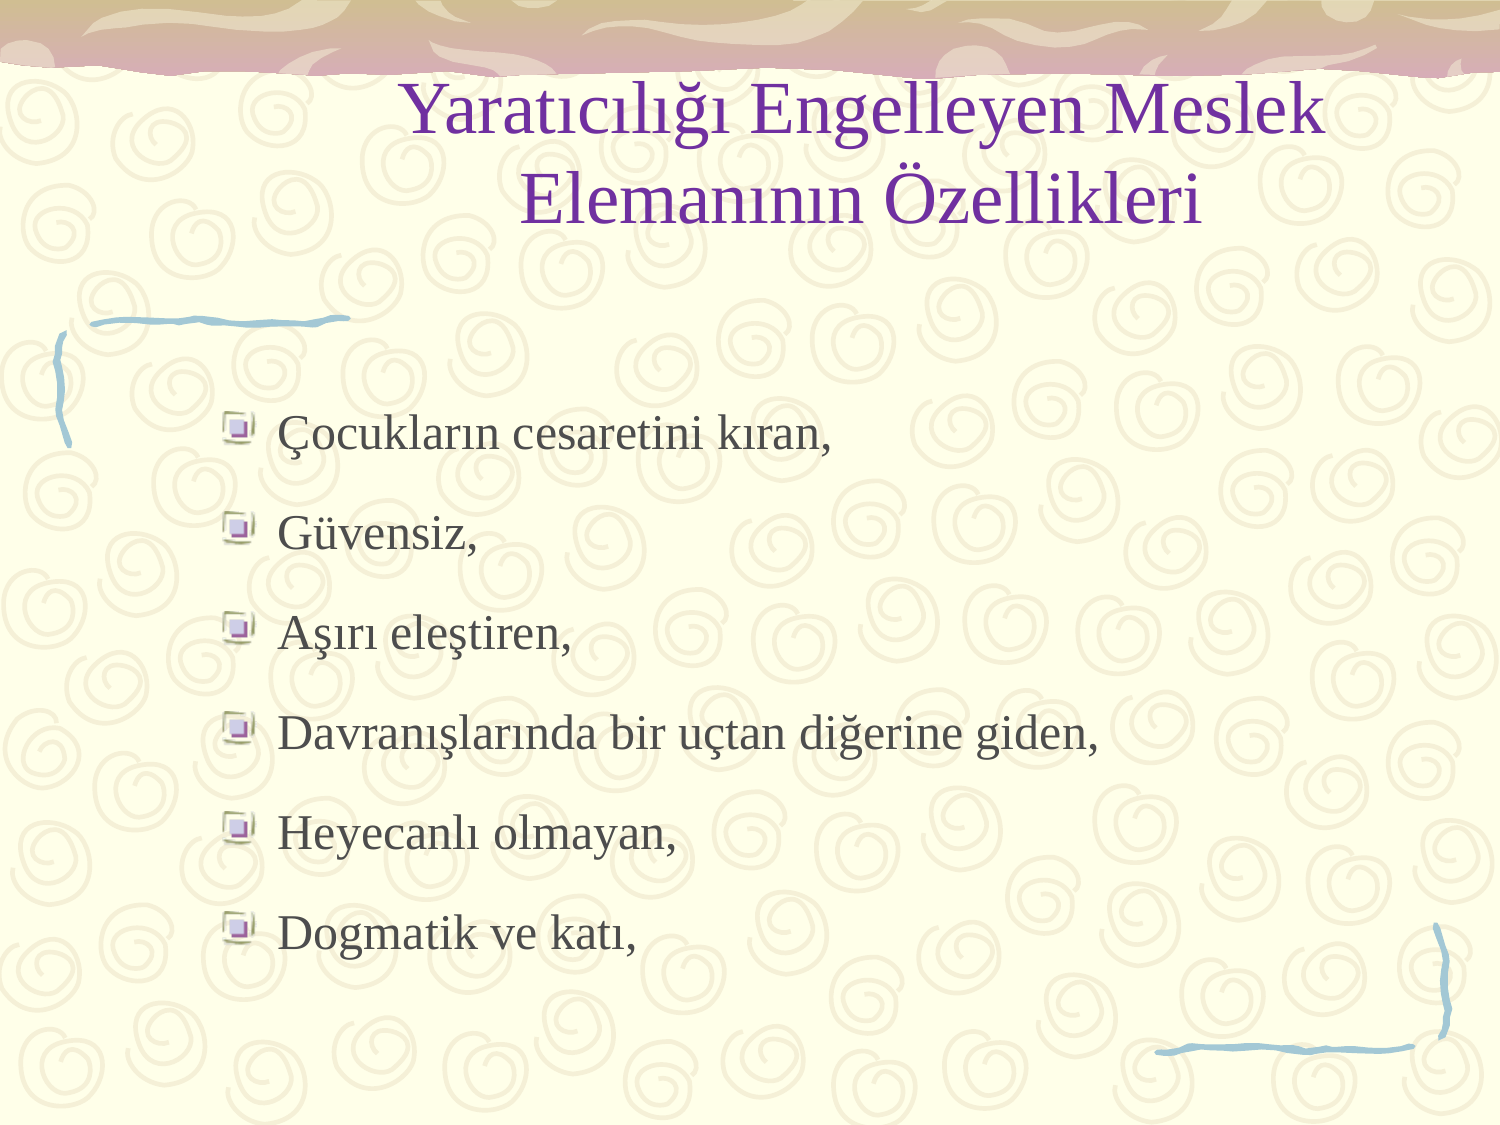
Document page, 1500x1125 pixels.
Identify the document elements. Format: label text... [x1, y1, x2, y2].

picture [221, 411, 257, 447]
picture [221, 711, 257, 747]
picture [221, 611, 257, 647]
picture [221, 511, 257, 547]
list Çocukların cesaretini kıran, Güvensiz, Aşırı eleştiren, Davranışlarında bir uçtan diğerine giden, Heyecanlı olmayan, Dogmatik ve katı, [206, 361, 1361, 1006]
picture [221, 811, 257, 847]
title Yaratıcılığı Engelleyen Meslek Elemanının Özellikleri [253, 66, 1471, 231]
picture [221, 911, 257, 947]
